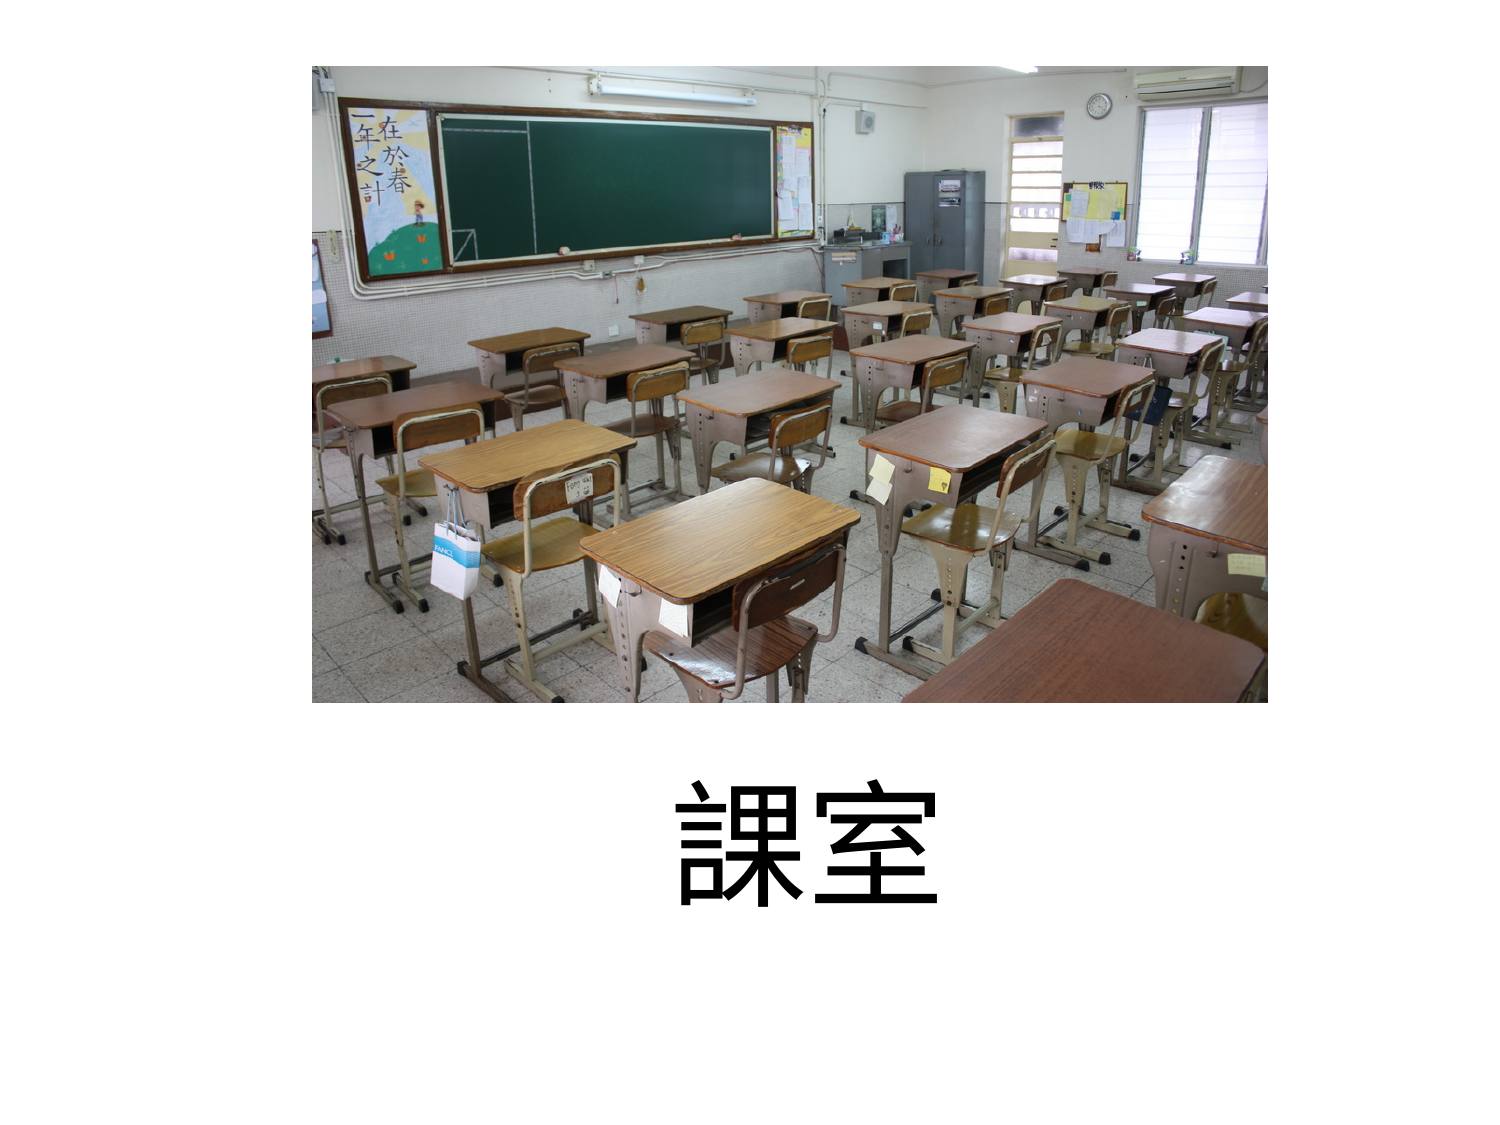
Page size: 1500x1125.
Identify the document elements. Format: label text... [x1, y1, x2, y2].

picture [312, 66, 1268, 704]
text_box 課室 [655, 751, 968, 932]
